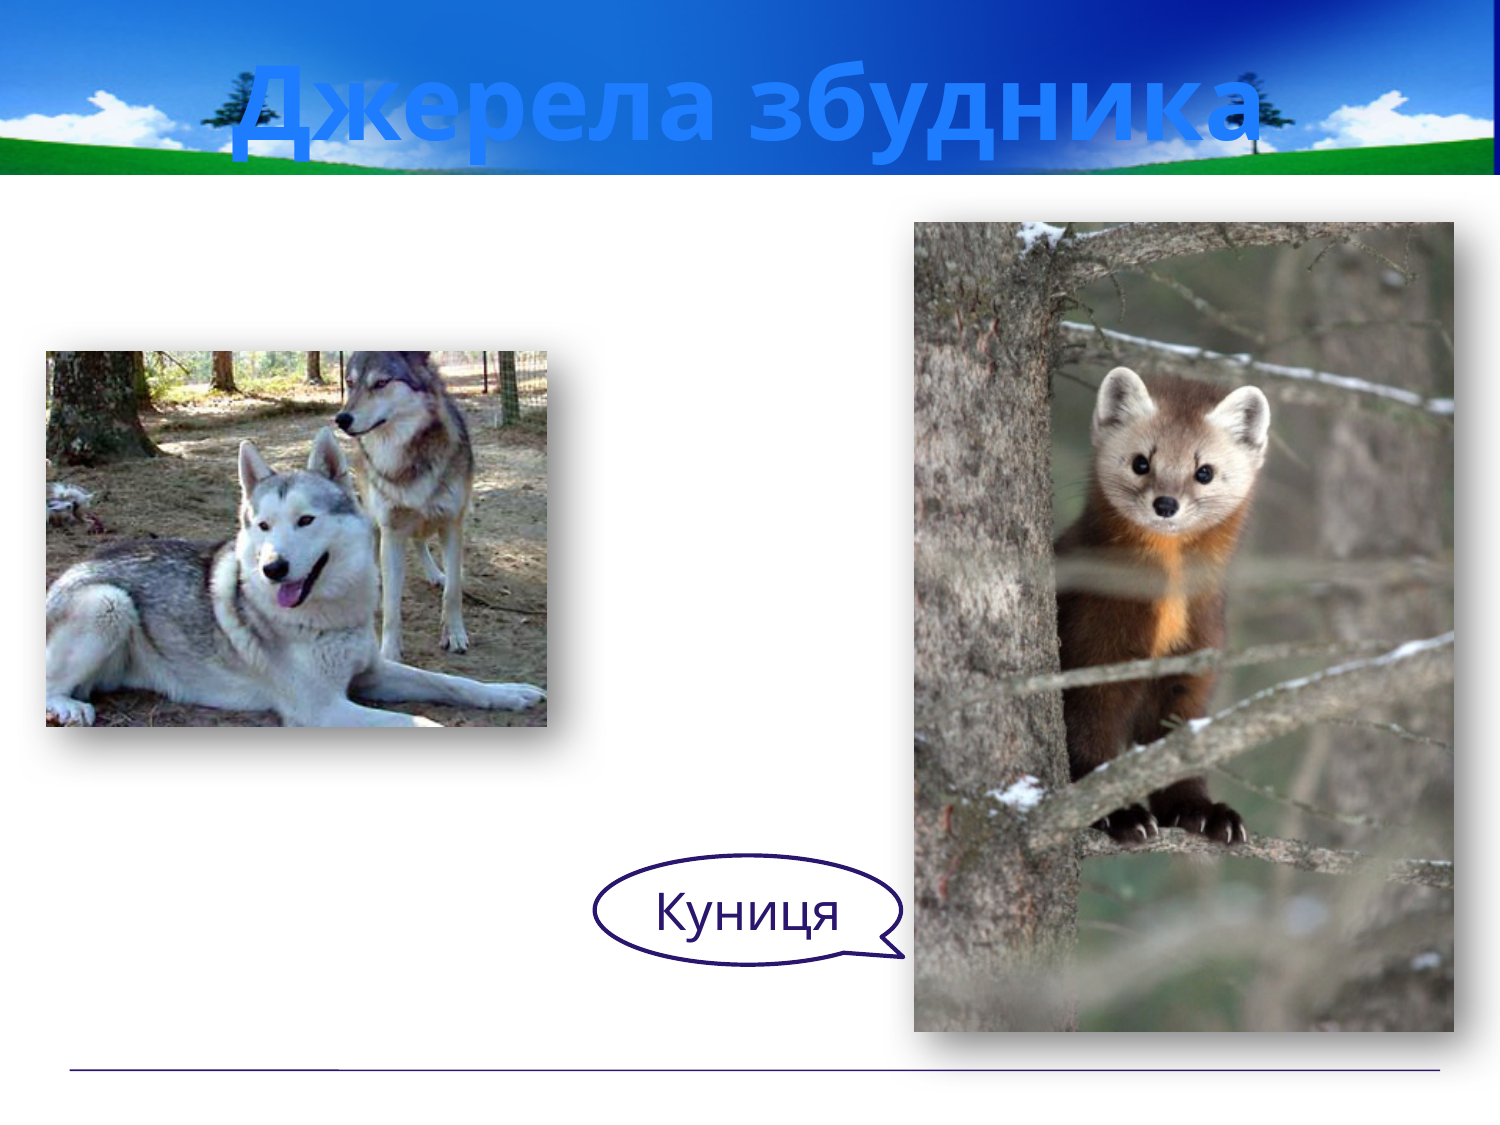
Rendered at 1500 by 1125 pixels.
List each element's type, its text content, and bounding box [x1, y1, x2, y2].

text_box Куниця [592, 853, 906, 967]
picture [913, 222, 1454, 1032]
picture [46, 351, 548, 727]
title Джерела збудника [74, 52, 1426, 145]
picture [0, 0, 1500, 175]
